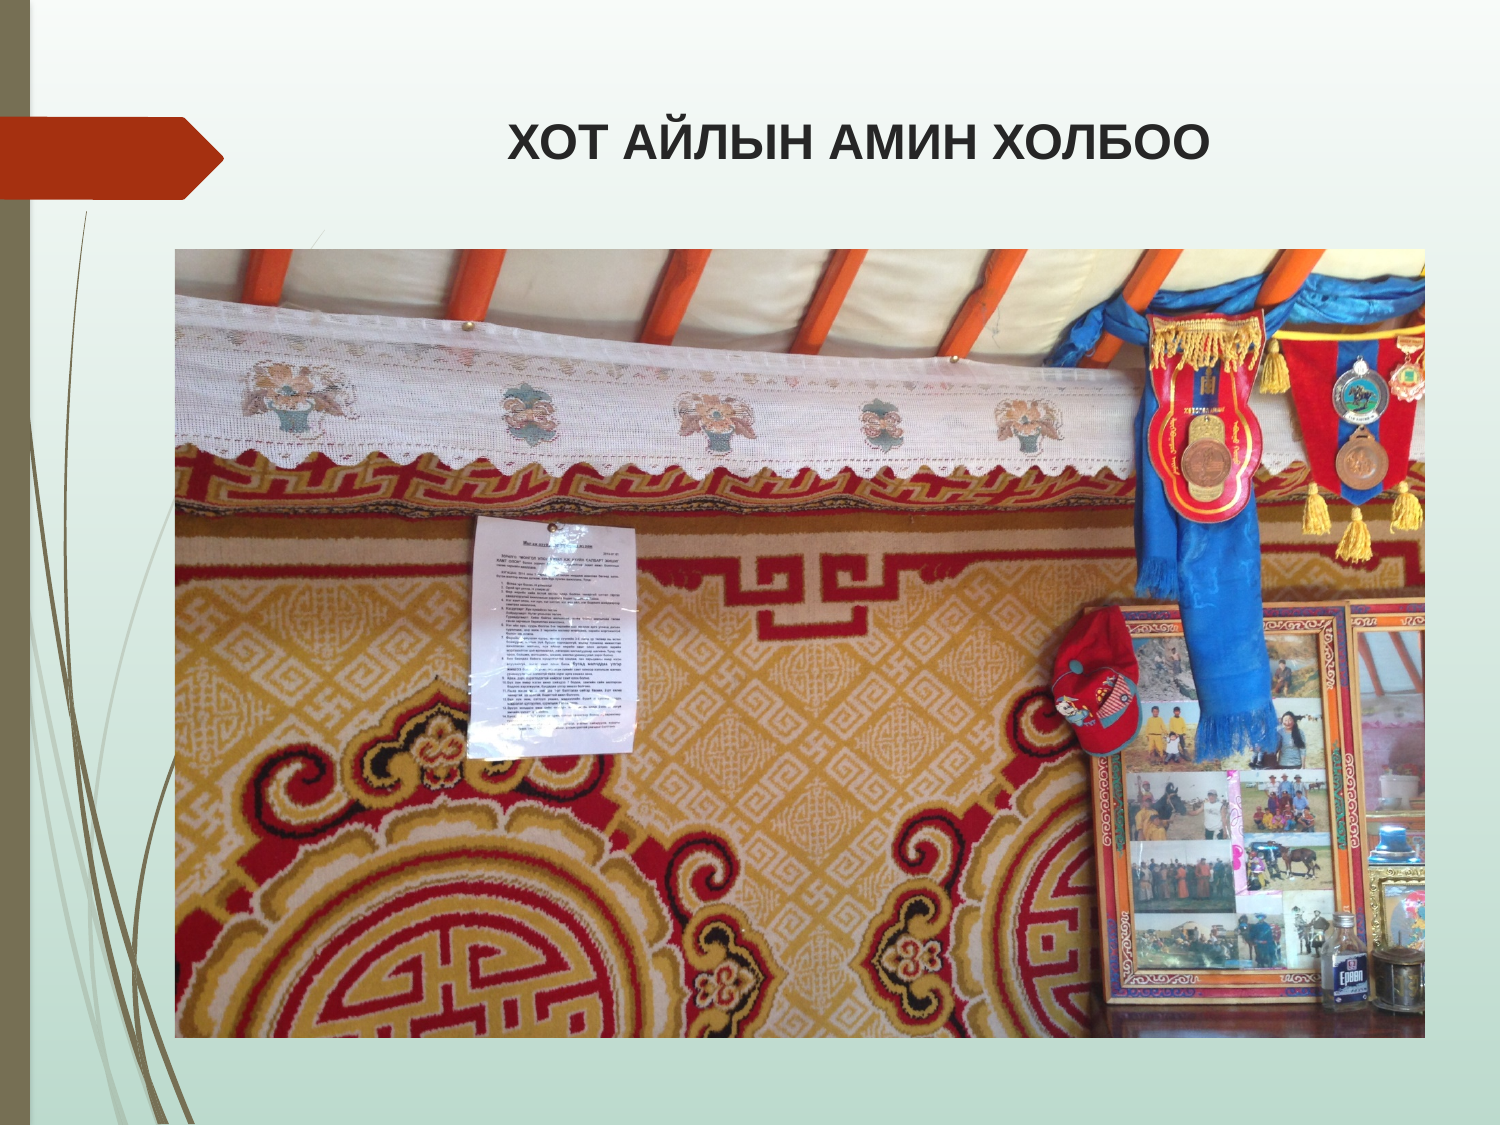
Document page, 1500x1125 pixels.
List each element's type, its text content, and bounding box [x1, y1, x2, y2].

title ХОТ АЙЛЫН АМИН ХОЛБОО [319, 102, 1400, 249]
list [174, 249, 1426, 1038]
